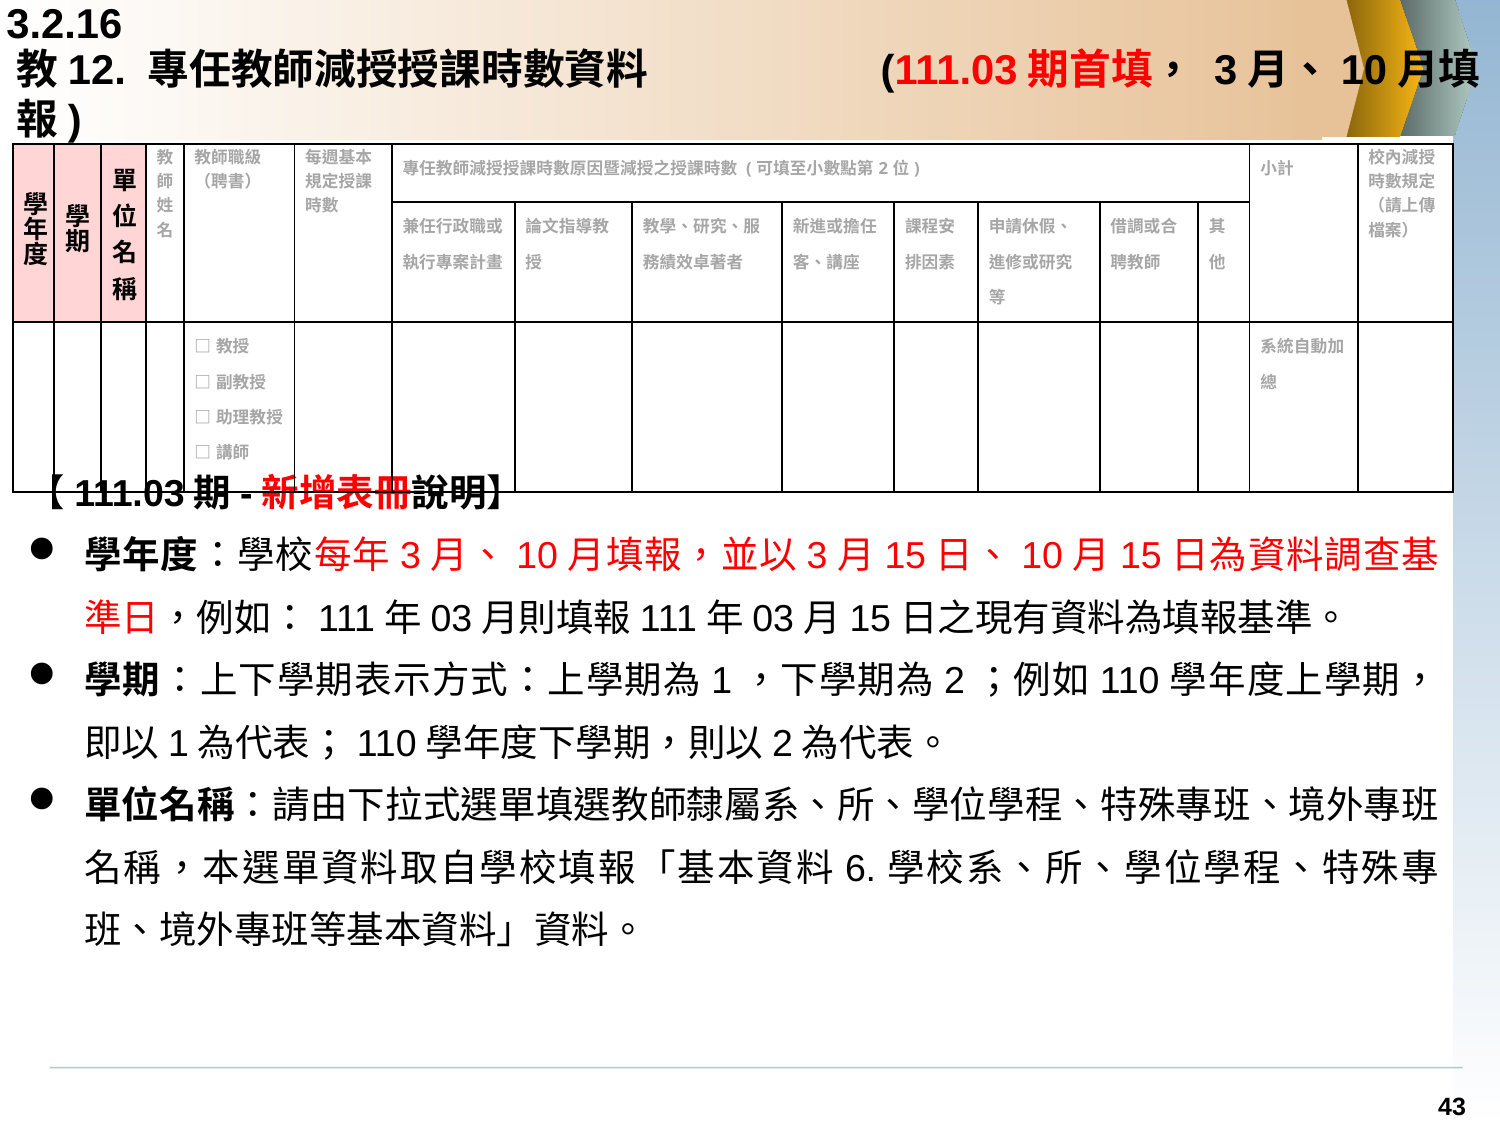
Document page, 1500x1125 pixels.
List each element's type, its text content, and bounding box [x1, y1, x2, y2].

table_cell 系統自動加總 [1250, 323, 1357, 491]
table_cell [895, 323, 977, 491]
table_cell [14, 323, 53, 491]
table_cell [516, 323, 631, 491]
table_cell [1359, 323, 1452, 491]
table_cell 教學、研究、服務績效卓著者 [633, 203, 781, 321]
table_cell [633, 323, 781, 491]
table_cell [979, 323, 1099, 491]
table_cell [783, 323, 893, 491]
table_cell [1101, 323, 1197, 491]
table_header 每週基本規定授課時數 [295, 145, 391, 321]
table_header 單位 名稱 [102, 145, 145, 321]
table_cell [55, 323, 100, 491]
text_box 3.2.16 [0, 0, 138, 55]
table_cell 借調或合聘教師 [1101, 203, 1197, 321]
table_cell □教授 □副教授 □助理教授 □講師 [185, 323, 294, 491]
table_cell 新進或擔任客、講座 [783, 203, 893, 321]
table_header 學期 [55, 145, 100, 321]
table_cell 論文指導教授 [516, 203, 631, 321]
table_cell [295, 323, 391, 491]
table_cell 課程安排因素 [895, 203, 977, 321]
table_header 教師職級（聘書） [185, 145, 294, 321]
text_box 【111.03期-新增表冊說明】 學年度：學校每年3月、10月填報，並以3月15日、10月15日為資料調查基準日，例如：111年03月則填報111年03月15日之現有資料為填報基準。 學期：上下學期表示方式：上學期為1，下學期為2；例如110學年度上學期，即以1為代表；110學年度下學期，則以2為代表。 單位名稱：請由下拉式選單填選教師隸屬系、所、學位學程、特殊專班、境外專班名稱，本選單資料取自學校填報「基本資料6.學校系、所、學位學程、特殊專班、境外專班等基本資料」資料。 [13, 493, 1454, 959]
table_cell [147, 323, 183, 491]
table_cell 兼任行政職或執行專案計畫 [393, 203, 514, 321]
table_header 教師姓名 [147, 145, 183, 321]
table_cell 申請休假、進修或研究等 [979, 203, 1099, 321]
table_header 校內減授時數規定 （請上傳檔案） [1359, 145, 1452, 321]
table_cell [102, 323, 145, 491]
title 教12. 專任教師減授授課時數資料 (111.03期首填， 3月、10月填報) [1, 35, 1500, 135]
table_cell 其他 [1199, 203, 1249, 321]
table_cell [1199, 323, 1249, 491]
table_cell [393, 323, 514, 491]
table_header 小計 [1250, 145, 1357, 321]
table_header 學年度 [14, 145, 53, 321]
table_header 專任教師減授授課時數原因暨減授之授課時數 (可填至小數點第2位) [393, 145, 1249, 201]
